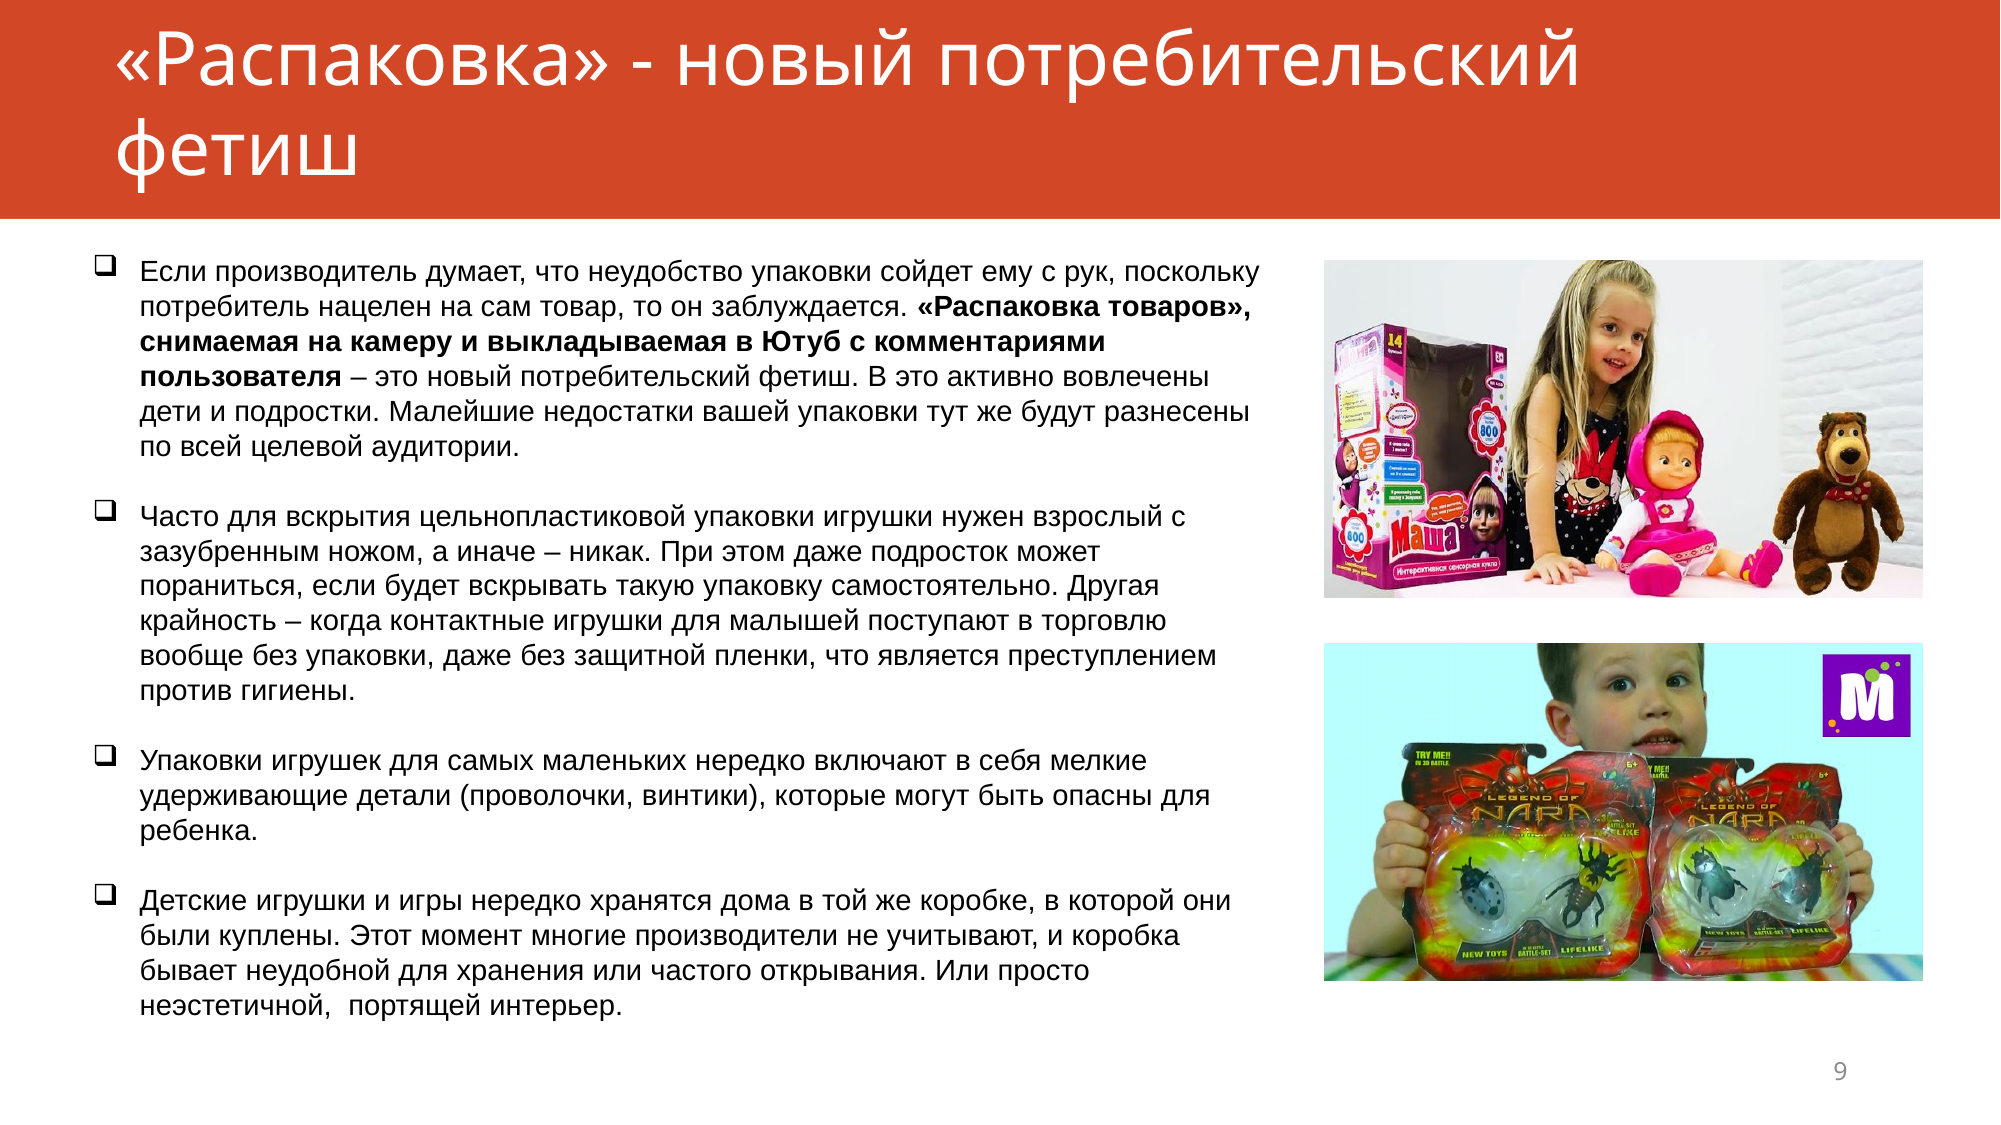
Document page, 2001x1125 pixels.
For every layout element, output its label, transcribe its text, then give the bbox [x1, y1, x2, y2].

list Если производитель думает, что неудобство упаковки сойдет ему с рук, поскольку потребитель нацелен на сам товар, то он заблуждается. «Распаковка товаров», снимаемая на камеру и выкладываемая в Ютуб с комментариями пользователя – это новый потребительский фетиш. В это активно вовлечены дети и подростки. Малейшие недостатки вашей упаковки тут же будут разнесены по всей целевой аудитории. Часто для вскрытия цельнопластиковой упаковки игрушки нужен взрослый с зазубренным ножом, а иначе – никак. При этом даже подросток может пораниться, если будет вскрывать такую упаковку самостоятельно. Другая крайность – когда контактные игрушки для малышей поступают в торговлю вообще без упаковки, даже без защитной пленки, что является преступлением против гигиены. Упаковки игрушек для самых маленьких нередко включают в себя мелкие удерживающие детали (проволочки, винтики), которые могут быть опасны для ребенка. Детские игрушки и игры нередко хранятся дома в той же коробке, в которой они были куплены. Этот момент многие производители не учитывают, и коробка бывает неудобной для хранения или частого открывания. Или просто неэстетичной, портящей интерьер. [77, 244, 1282, 975]
title «Распаковка» - новый потребительский фетиш [99, 0, 1863, 199]
picture [1323, 643, 1923, 981]
slide_number 9 [1325, 1042, 1863, 1103]
picture [1323, 260, 1923, 598]
